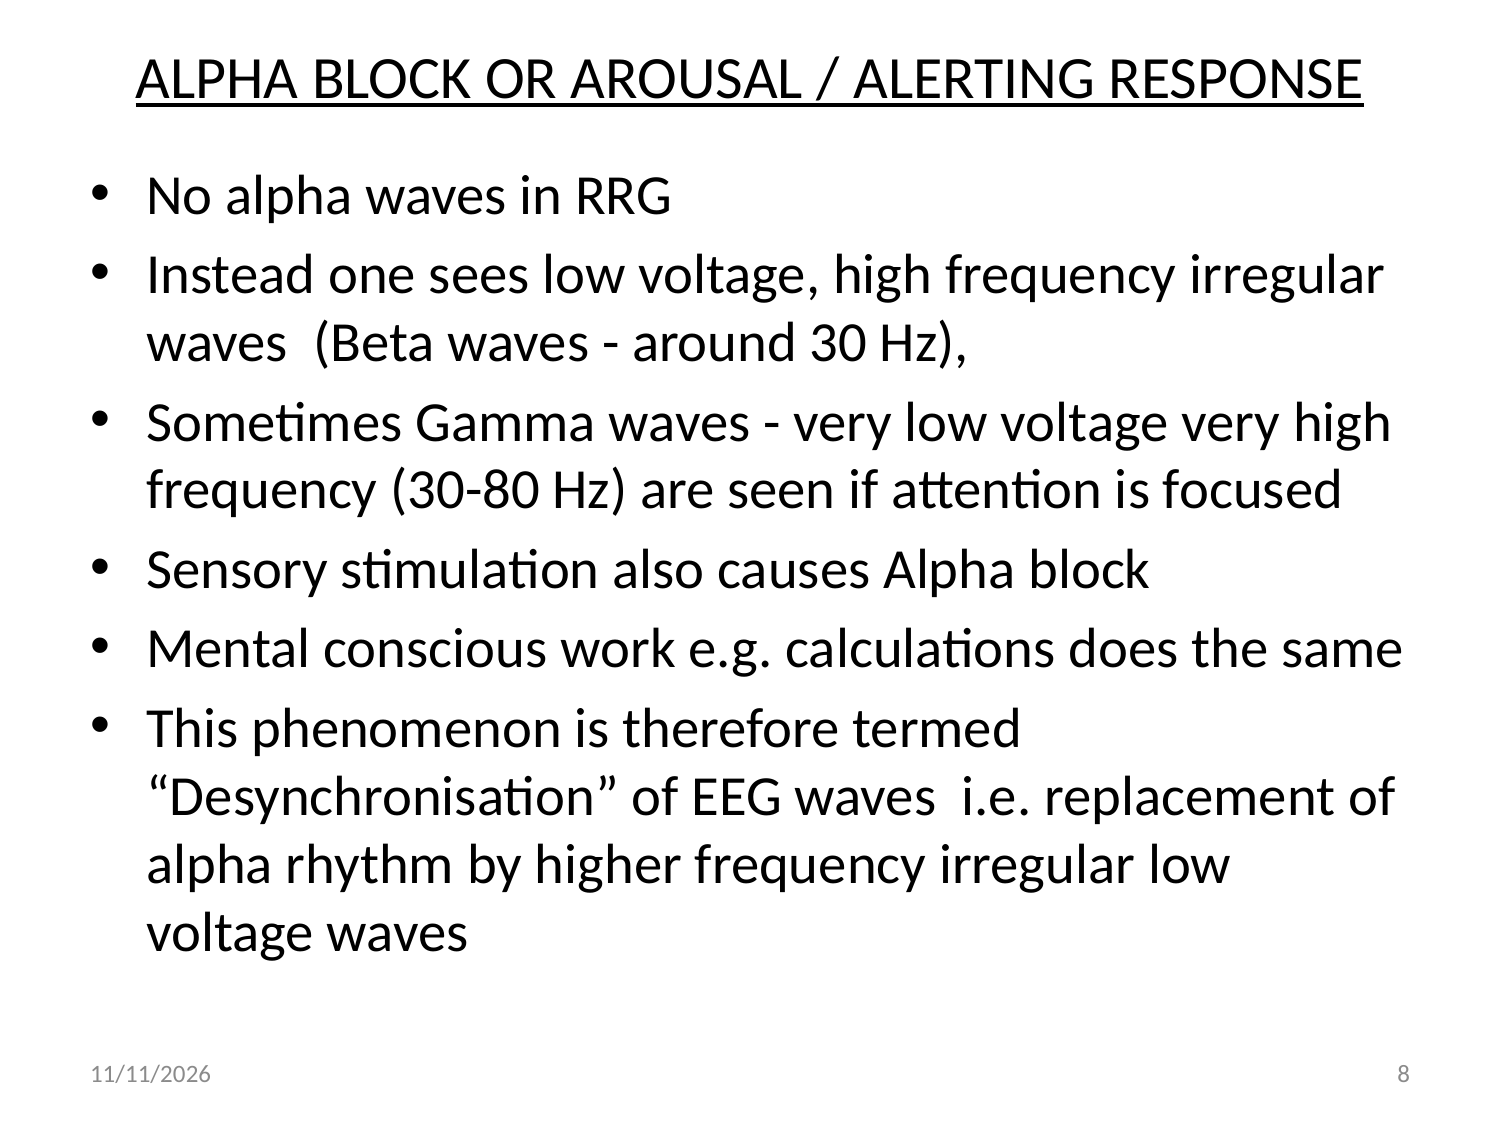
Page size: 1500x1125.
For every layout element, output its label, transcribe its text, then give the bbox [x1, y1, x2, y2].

title ALPHA BLOCK OR AROUSAL / ALERTING RESPONSE [75, 0, 1425, 149]
list No alpha waves in RRG Instead one sees low voltage, high frequency irregular waves (Beta waves - around 30 Hz), Sometimes Gamma waves - very low voltage very high frequency (30-80 Hz) are seen if attention is focused Sensory stimulation also causes Alpha block Mental conscious work e.g. calculations does the same This phenomenon is therefore termed “Desynchronisation” of EEG waves i.e. replacement of alpha rhythm by higher frequency irregular low voltage waves [75, 149, 1425, 1005]
slide_number 8 [1074, 1042, 1425, 1103]
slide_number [75, 1042, 425, 1103]
